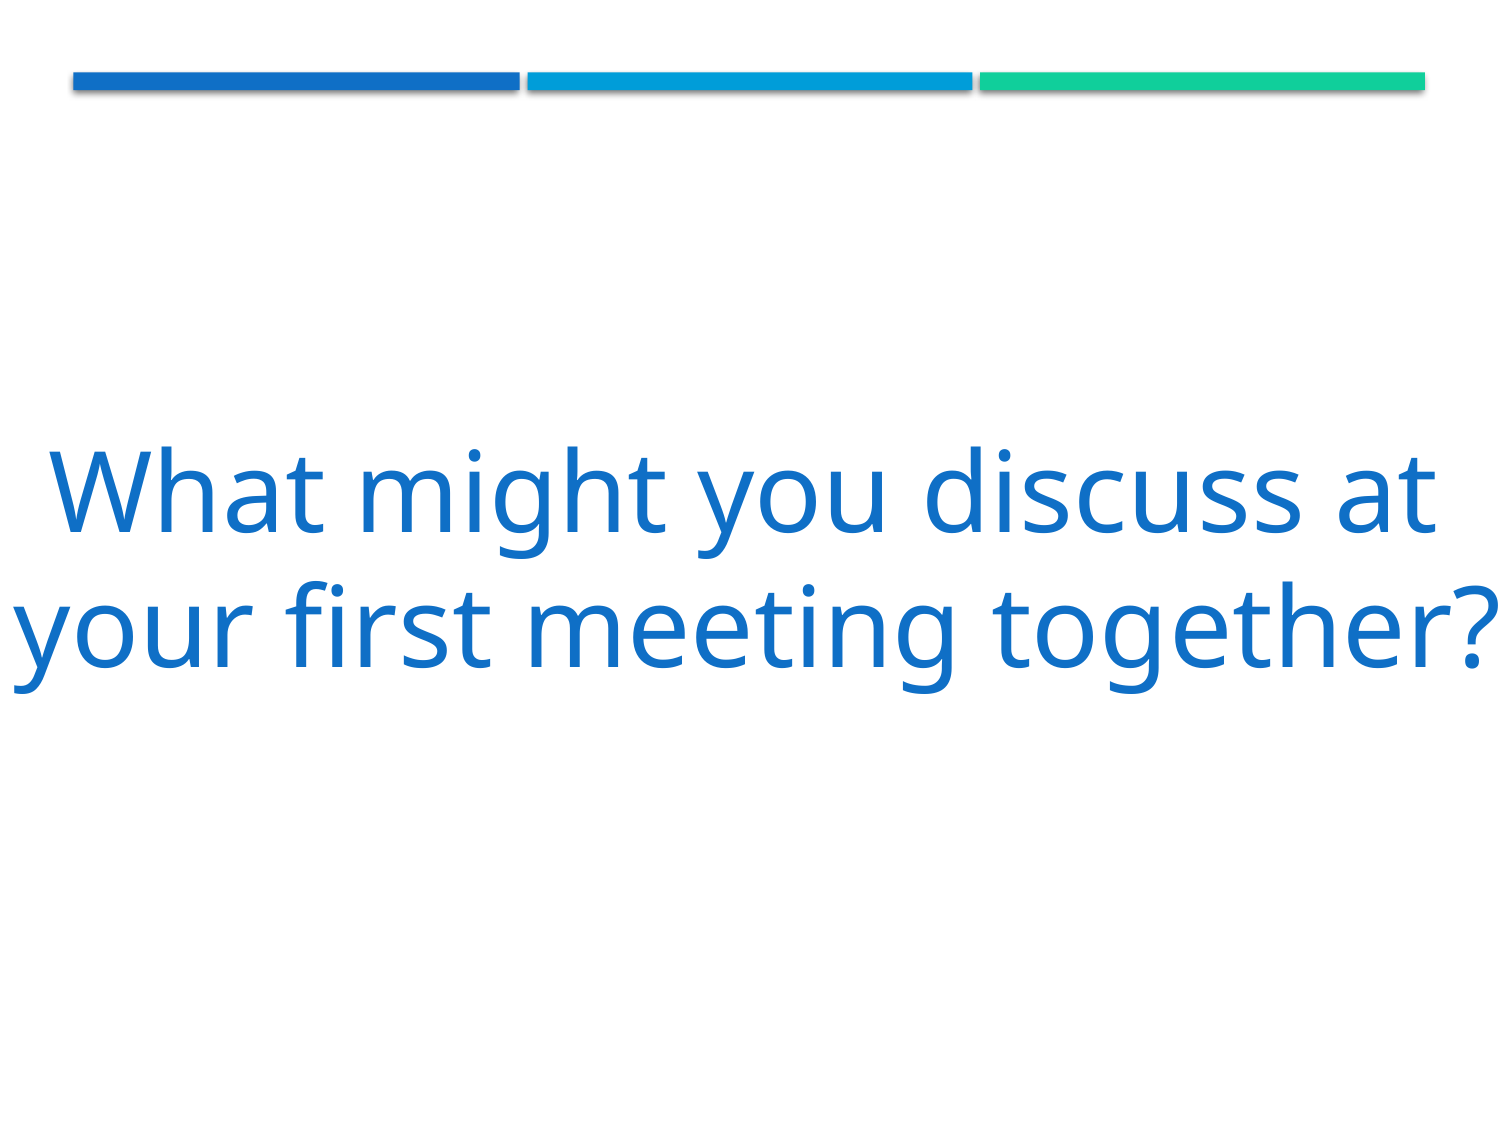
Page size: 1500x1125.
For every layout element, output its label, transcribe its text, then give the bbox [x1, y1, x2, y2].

text_box What might you discuss at your first meeting together? [0, 412, 1500, 698]
